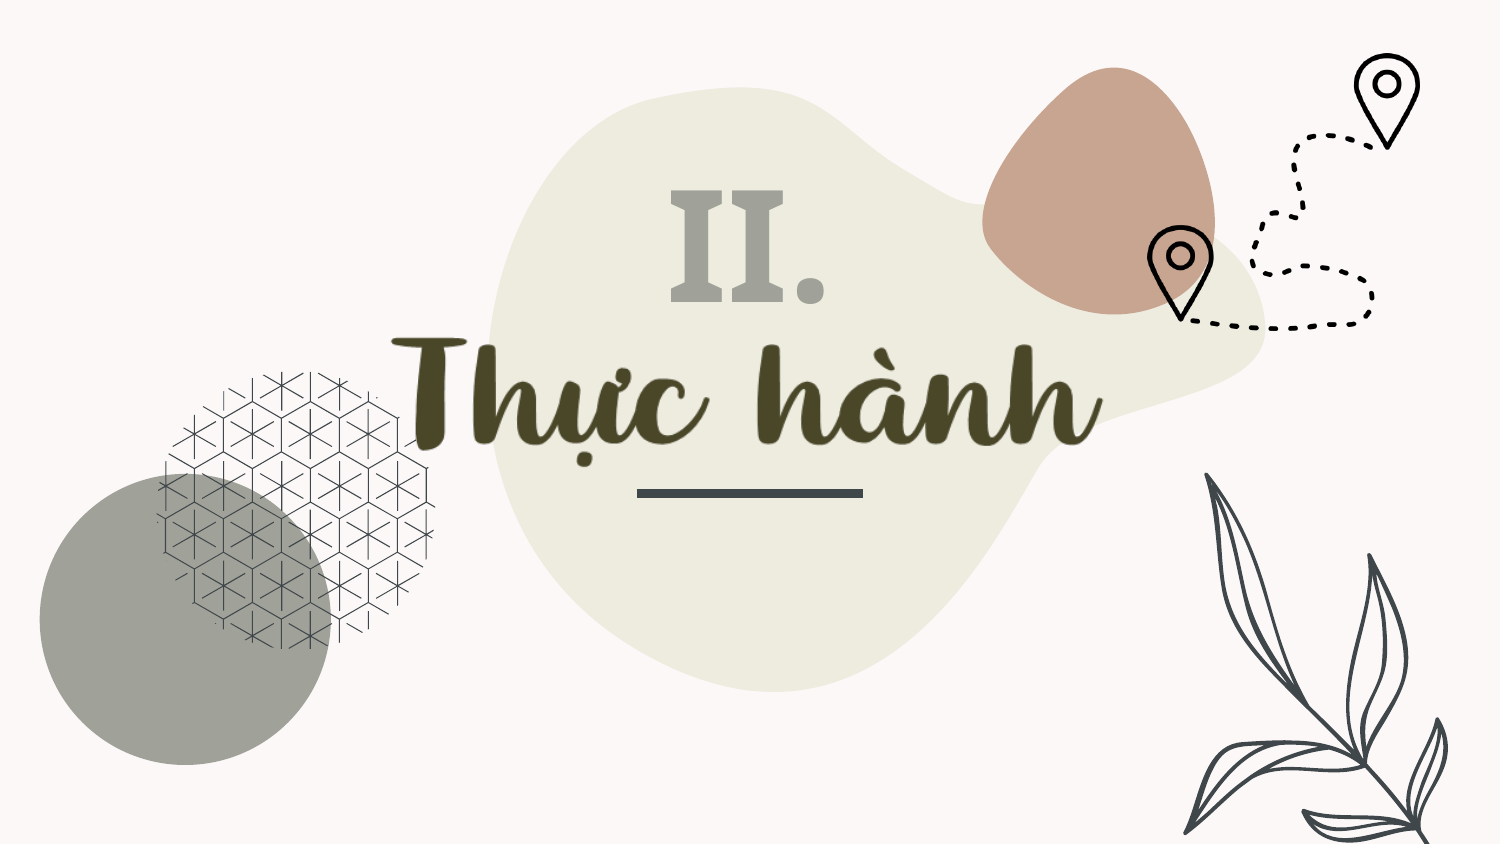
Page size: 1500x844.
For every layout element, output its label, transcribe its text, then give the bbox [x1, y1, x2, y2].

picture [259, 52, 1420, 578]
title II. [331, 150, 1142, 277]
